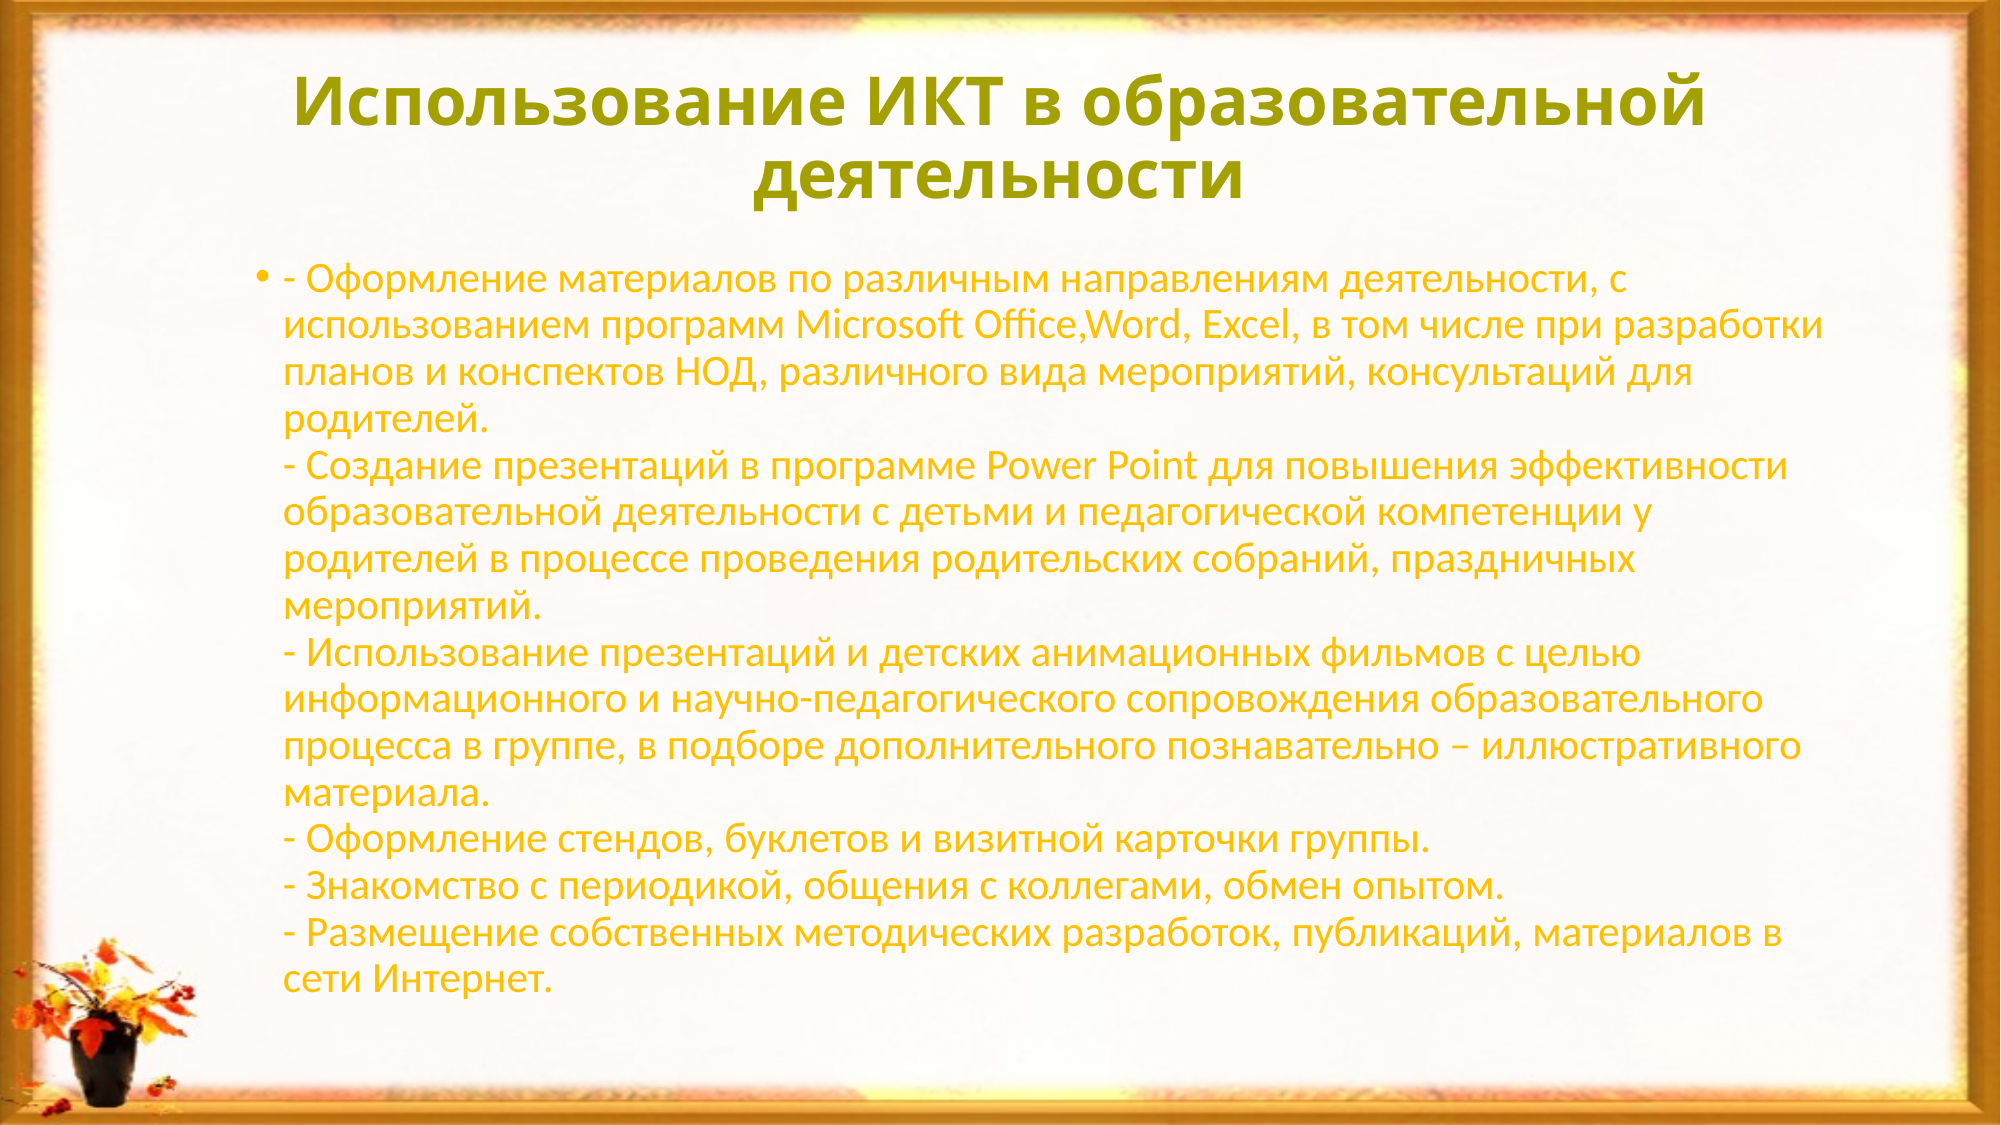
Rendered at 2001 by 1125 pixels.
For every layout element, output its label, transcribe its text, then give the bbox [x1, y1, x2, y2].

picture [0, 0, 2001, 1125]
list - Оформление материалов по различным направлениям деятельности, с использованием программ Microsoft Office,Word, Excel, в том числе при разработки планов и конспектов НОД, различного вида мероприятий, консультаций для родителей. - Создание презентаций в программе Power Point для повышения эффективности образовательной деятельности с детьми и педагогической компетенции у родителей в процессе проведения родительских собраний, праздничных мероприятий. - Использование презентаций и детских анимационных фильмов с целью информационного и научно-педагогического сопровождения образовательного процесса в группе, в подборе дополнительного познавательно – иллюстративного материала. - Оформление стендов, буклетов и визитной карточки группы. - Знакомство с периодикой, общения с коллегами, обмен опытом. - Размещение собственных методических разработок, публикаций, материалов в сети Интернет. [240, 247, 1863, 1014]
title Использование ИКТ в образовательной деятельности [137, 59, 1863, 278]
